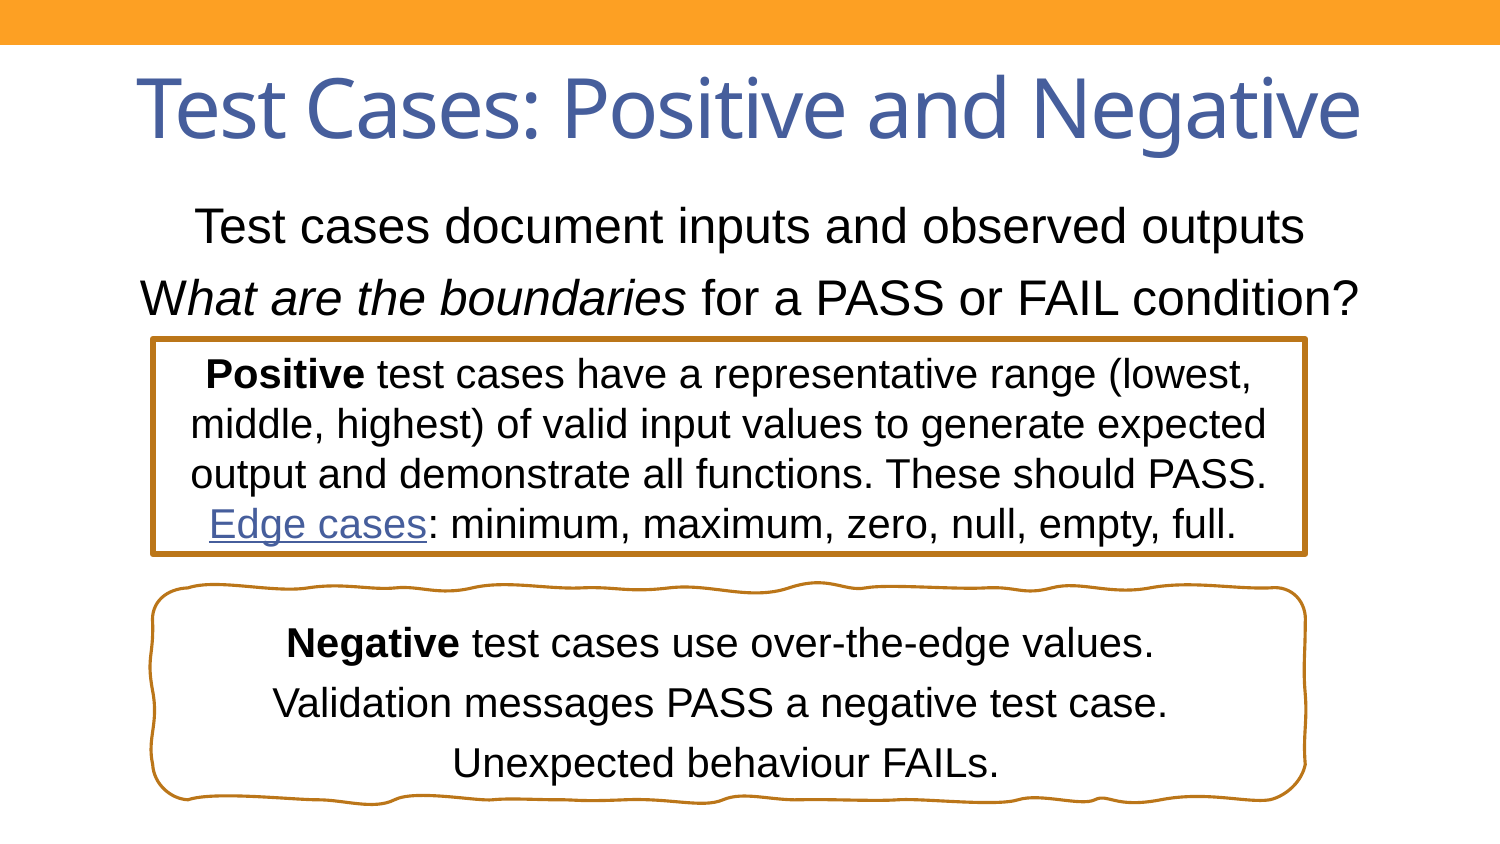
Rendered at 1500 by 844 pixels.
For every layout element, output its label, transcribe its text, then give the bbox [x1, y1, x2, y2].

list Test cases document inputs and observed outputs What are the boundaries for a PASS or FAIL condition? [75, 173, 1425, 800]
text_box Positive test cases have a representative range (lowest, middle, highest) of valid input values to generate expected output and demonstrate all functions. These should PASS. Edge cases: minimum, maximum, zero, null, empty, full. [152, 339, 1306, 554]
text_box [147, 580, 1309, 807]
title Test Cases: Positive and Negative [75, 43, 1425, 166]
